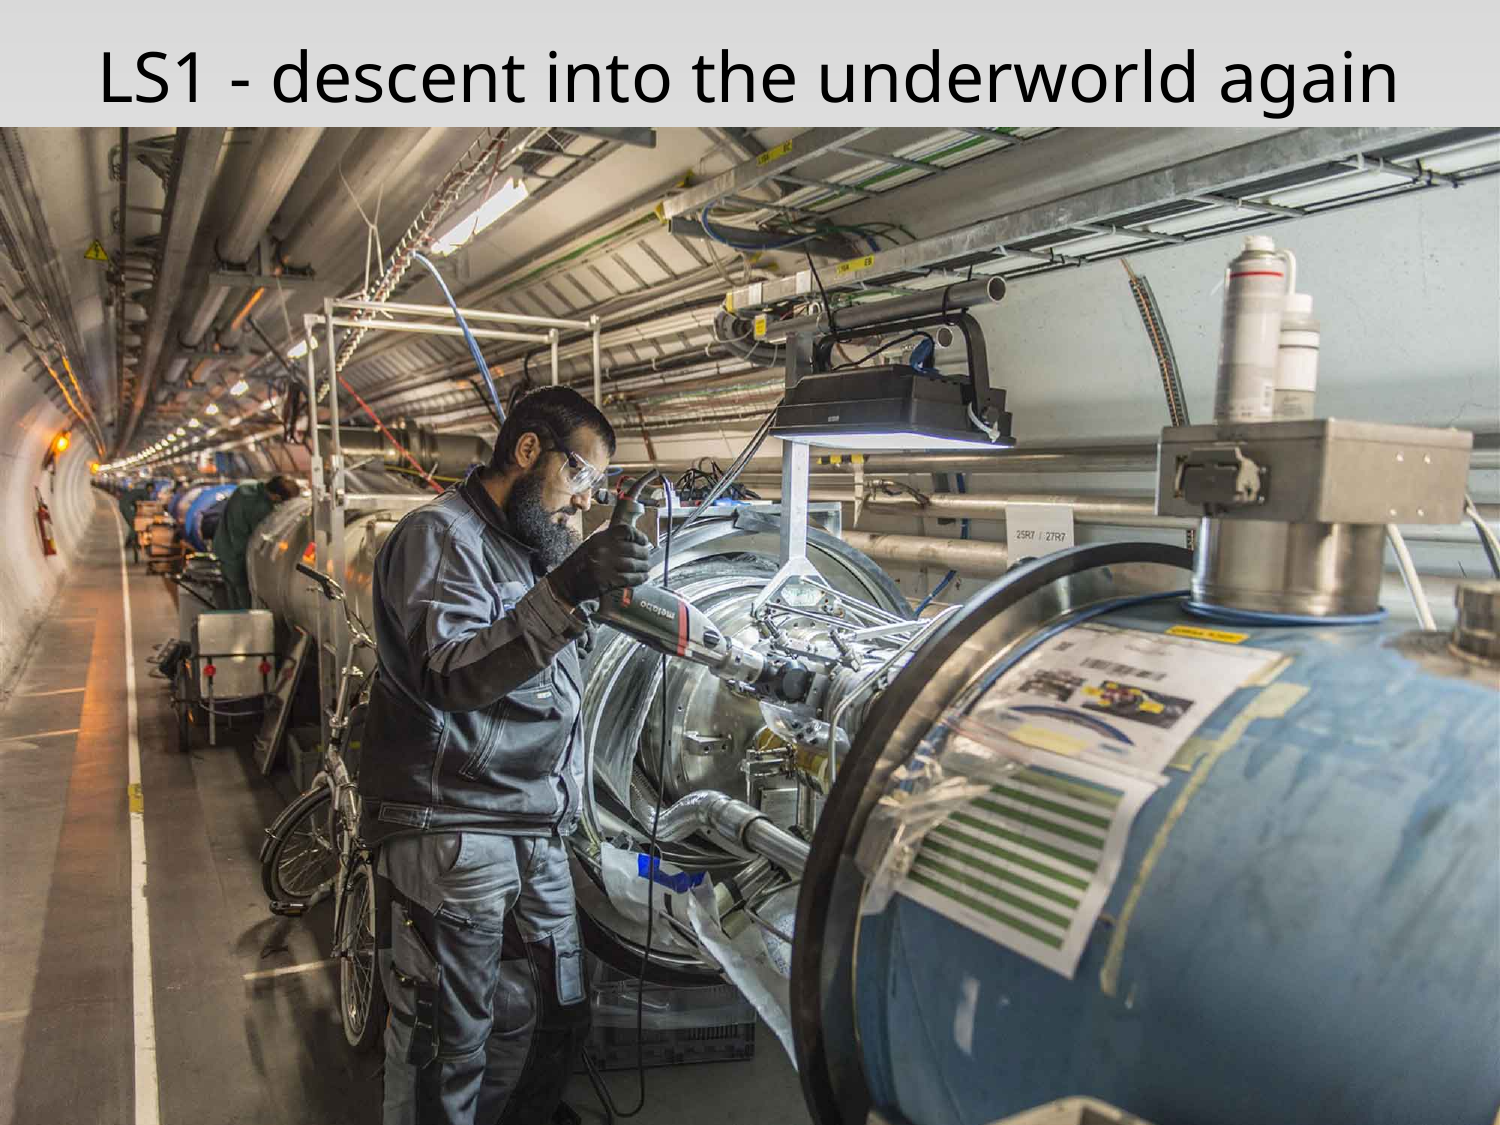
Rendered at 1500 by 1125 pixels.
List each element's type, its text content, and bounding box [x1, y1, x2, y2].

text_box LS1 - descent into the underworld again [74, 24, 1425, 125]
picture [0, 127, 1500, 1125]
